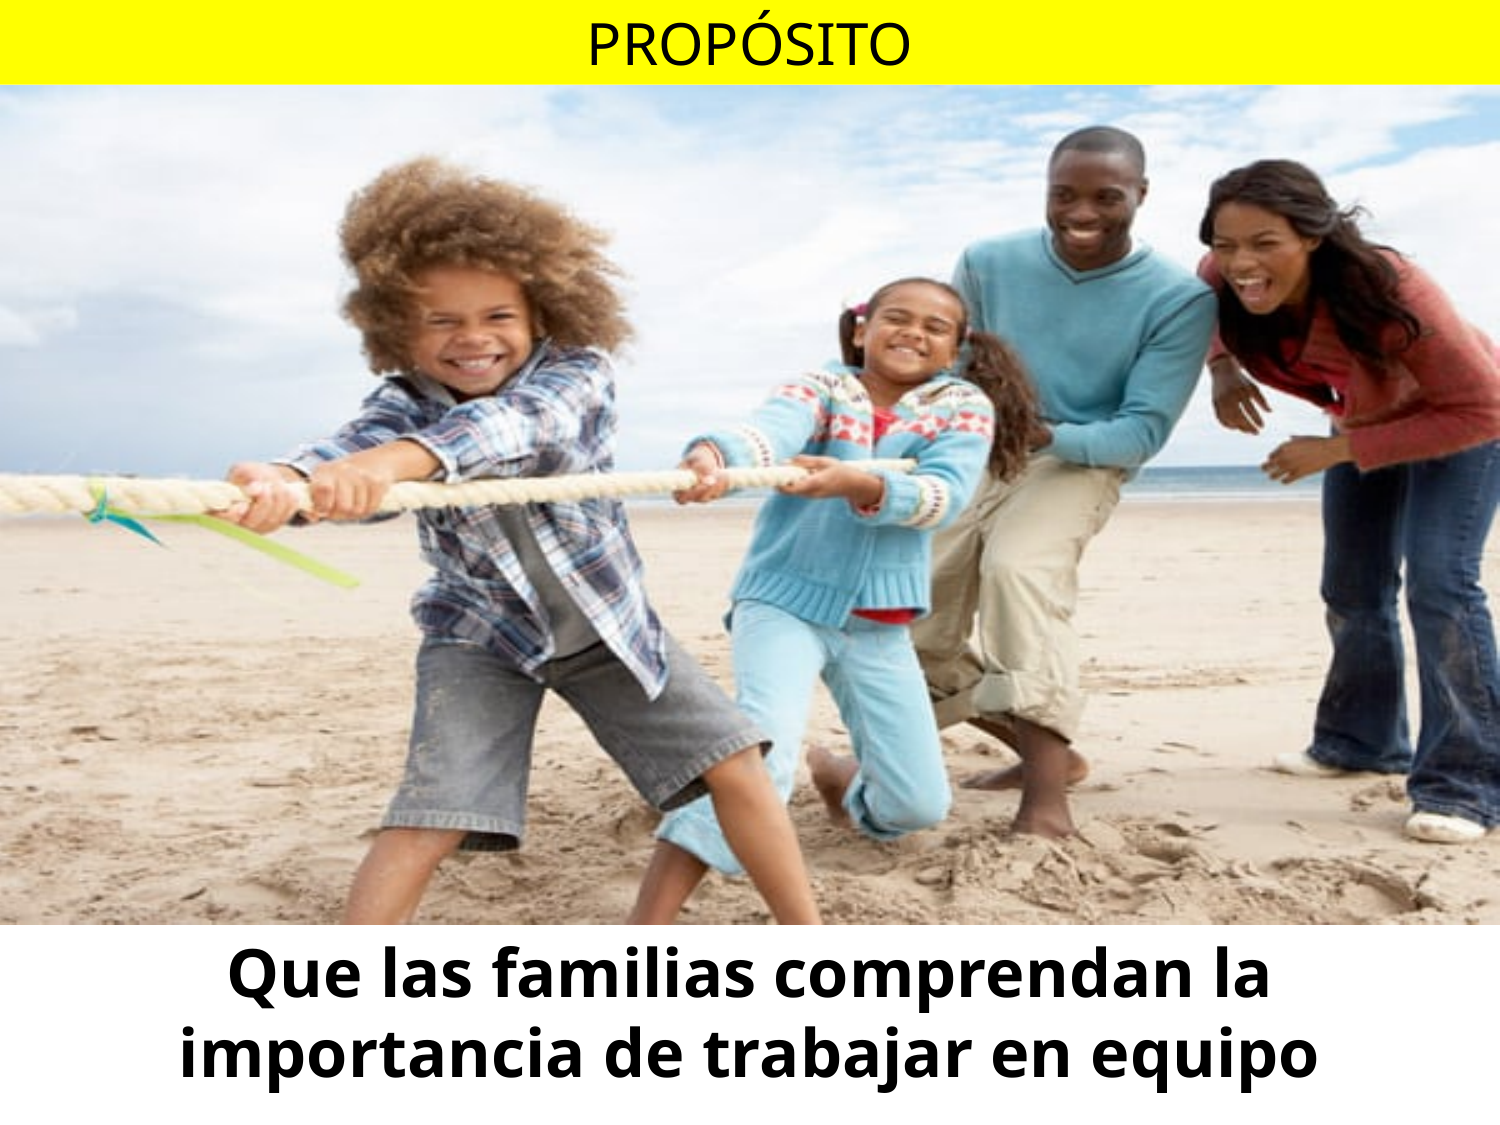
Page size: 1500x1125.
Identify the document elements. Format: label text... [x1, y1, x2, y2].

text_box PROPÓSITO [0, 0, 1500, 85]
picture [0, 85, 1500, 925]
text_box Que las familias comprendan la importancia de trabajar en equipo [0, 925, 1500, 1098]
